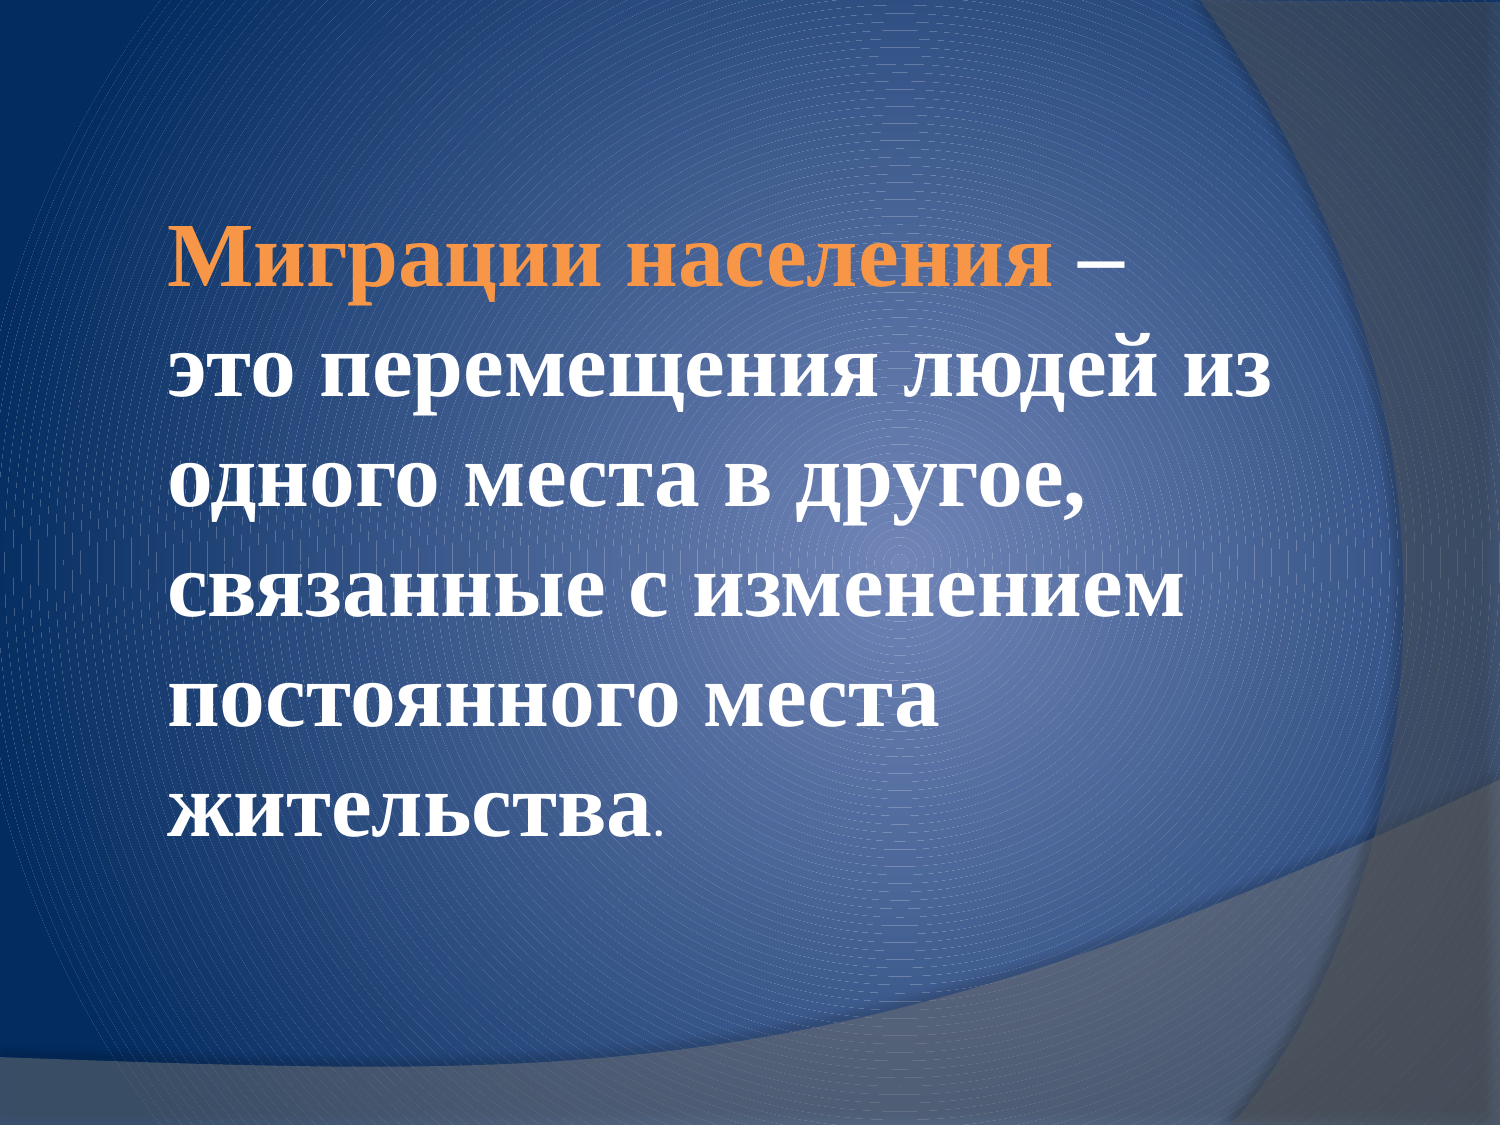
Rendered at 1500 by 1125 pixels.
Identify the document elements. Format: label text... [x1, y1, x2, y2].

text_box Миграции населения – это перемещения людей из одного места в другое, связанные с изменением постоянного места жительства. [152, 187, 1290, 862]
